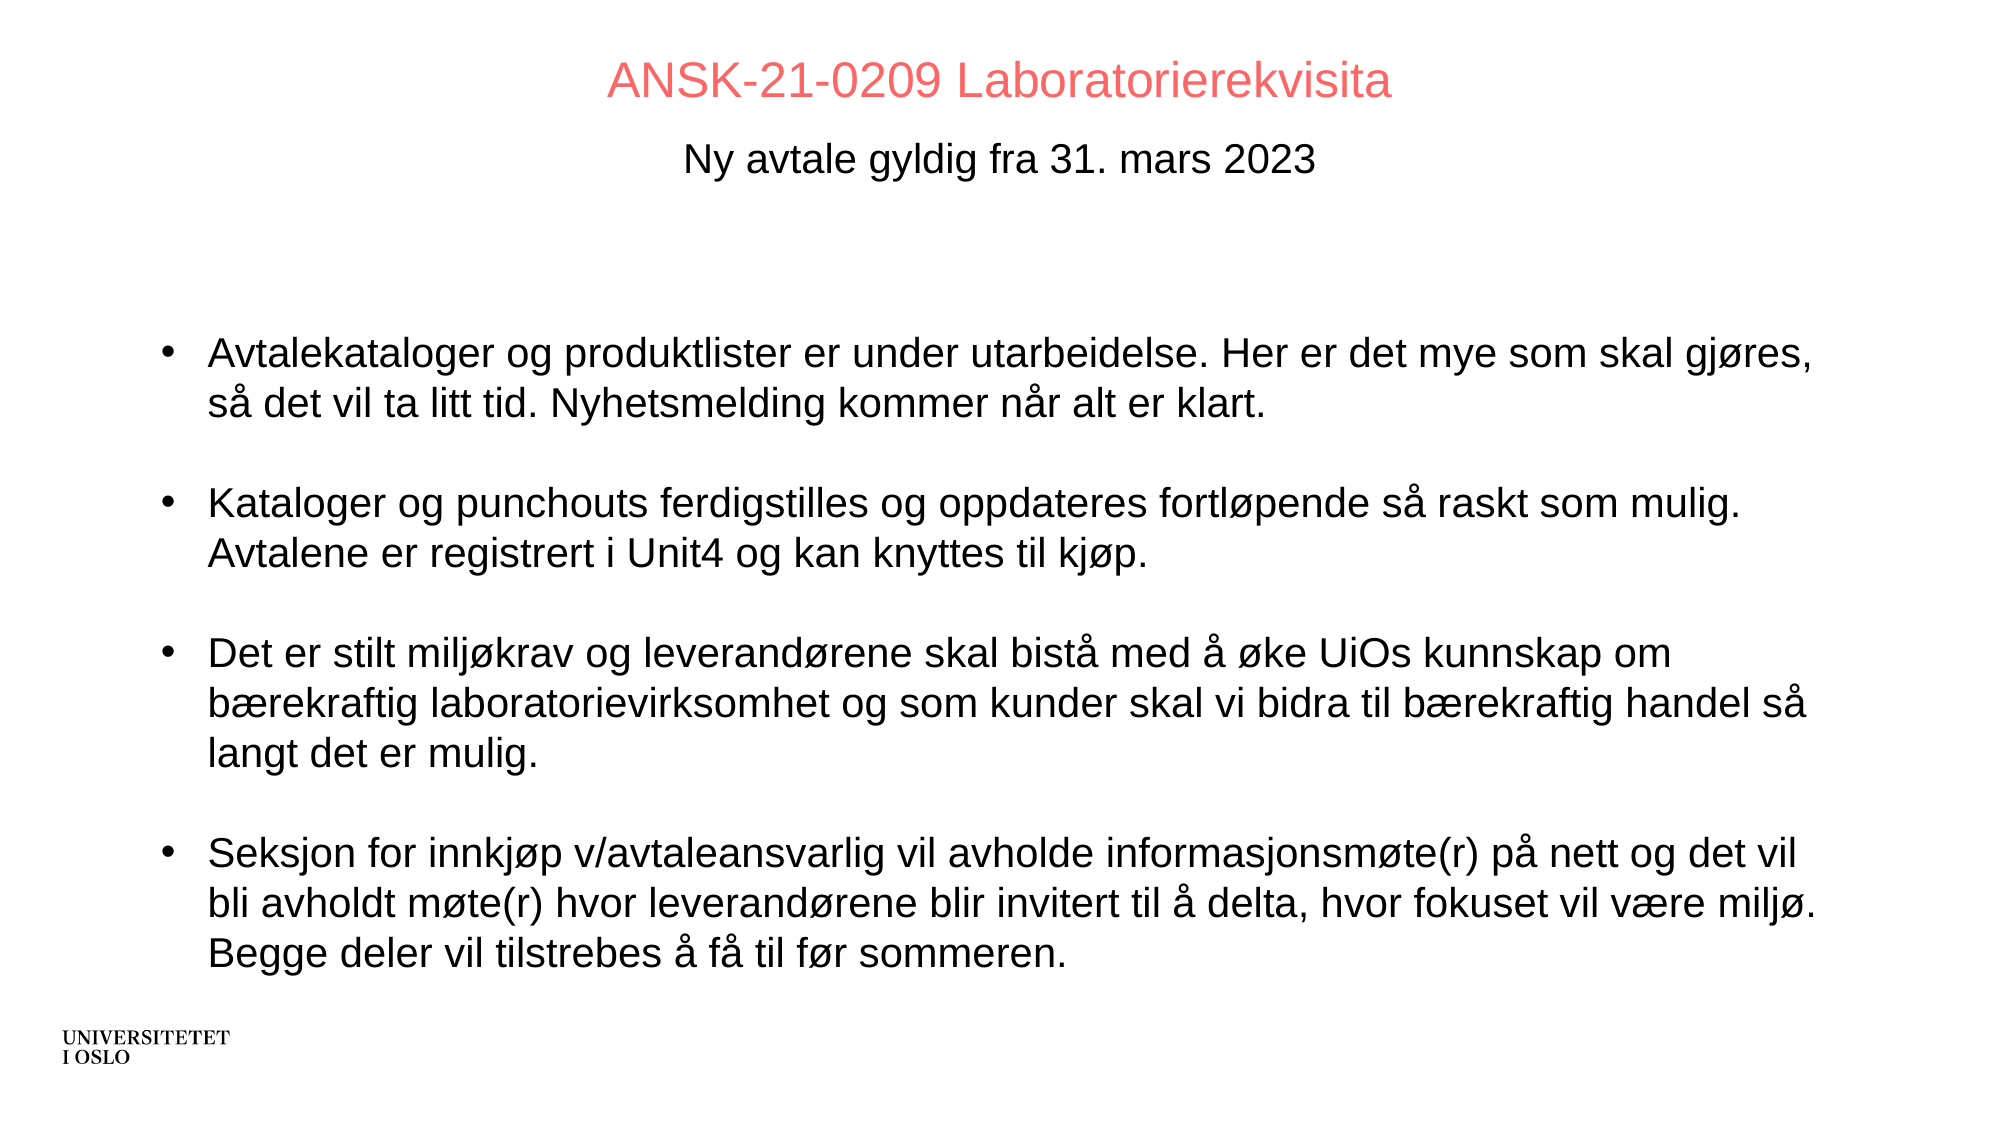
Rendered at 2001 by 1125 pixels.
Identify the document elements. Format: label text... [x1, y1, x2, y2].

picture [62, 1030, 230, 1064]
text_box Avtalekataloger og produktlister er under utarbeidelse. Her er det mye som skal gjøres, så det vil ta litt tid. Nyhetsmelding kommer når alt er klart. Kataloger og punchouts ferdigstilles og oppdateres fortløpende så raskt som mulig. Avtalene er registrert i Unit4 og kan knyttes til kjøp. Det er stilt miljøkrav og leverandørene skal bistå med å øke UiOs kunnskap om bærekraftig laboratorievirksomhet og som kunder skal vi bidra til bærekraftig handel så langt det er mulig. Seksjon for innkjøp v/avtaleansvarlig vil avholde informasjonsmøte(r) på nett og det vil bli avholdt møte(r) hvor leverandørene blir invitert til å delta, hvor fokuset vil være miljø. Begge deler vil tilstrebes å få til før sommeren. [146, 318, 1850, 1029]
subtitle ANSK-21-0209 Laboratorierekvisita Ny avtale gyldig fra 31. mars 2023 [249, 47, 1750, 203]
